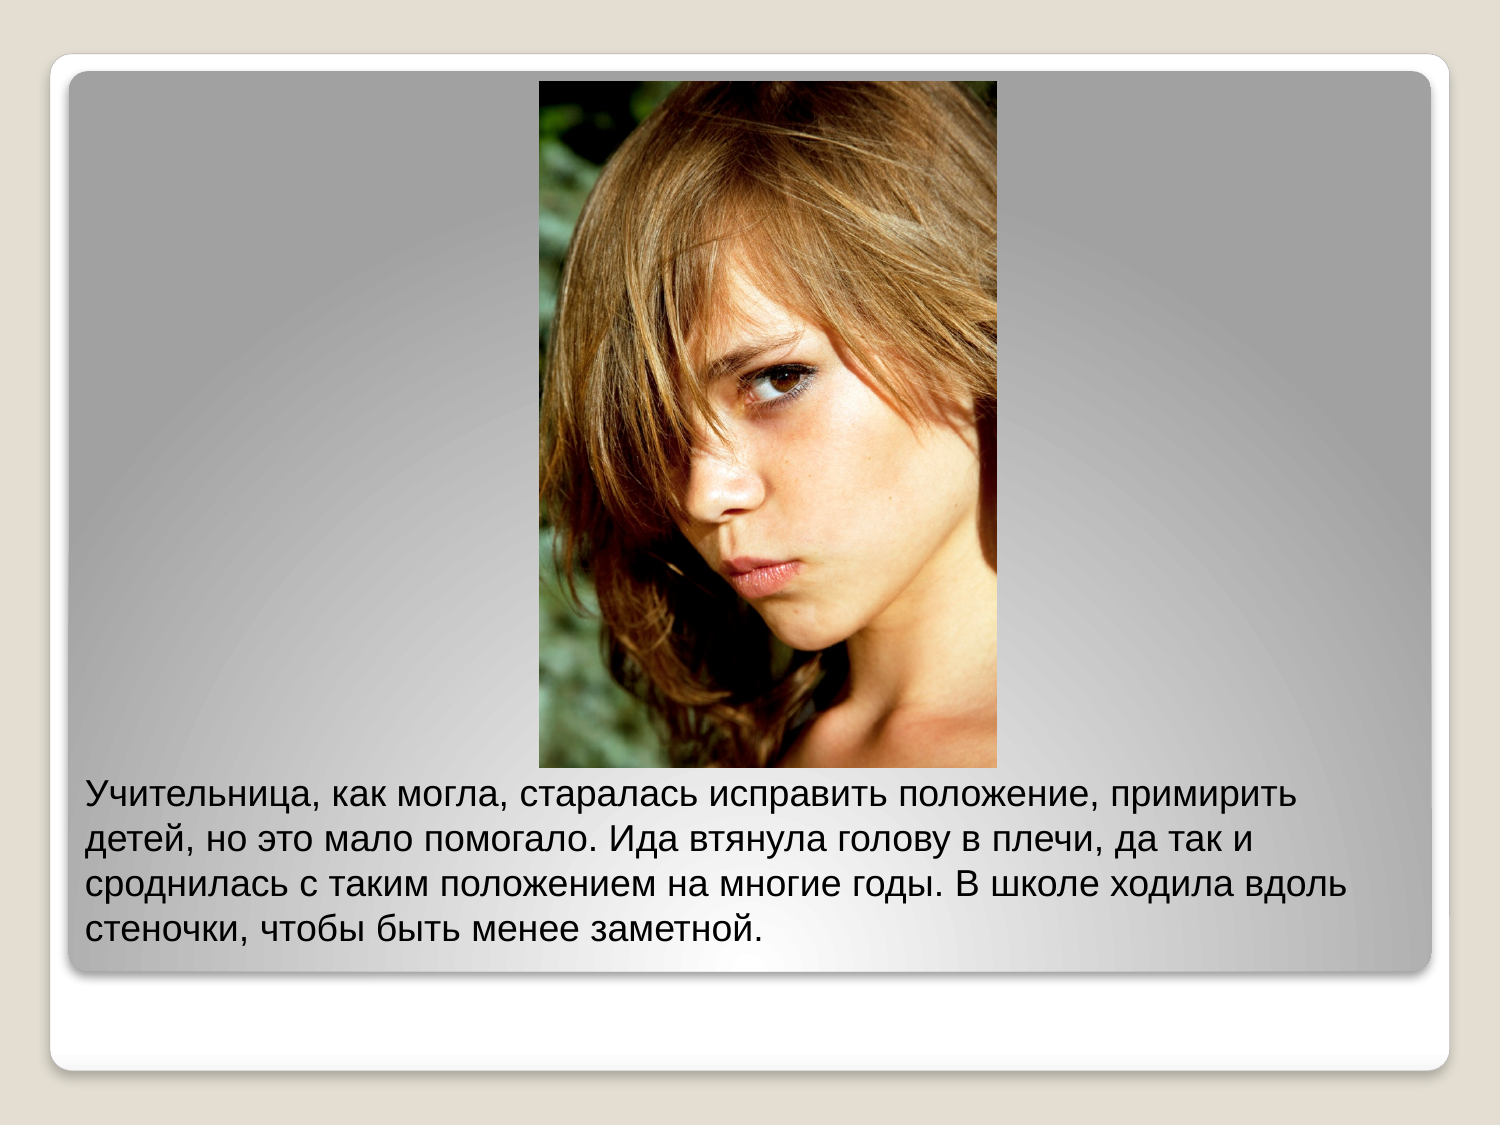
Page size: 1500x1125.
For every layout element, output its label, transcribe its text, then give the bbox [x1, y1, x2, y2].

text_box Учительница, как могла, старалась исправить положение, примирить детей, но это мало помогало. Ида втянула голову в плечи, да так и сроднилась с таким положением на многие годы. В школе ходила вдоль стеночки, чтобы быть менее заметной. [70, 761, 1430, 957]
picture [538, 81, 997, 768]
